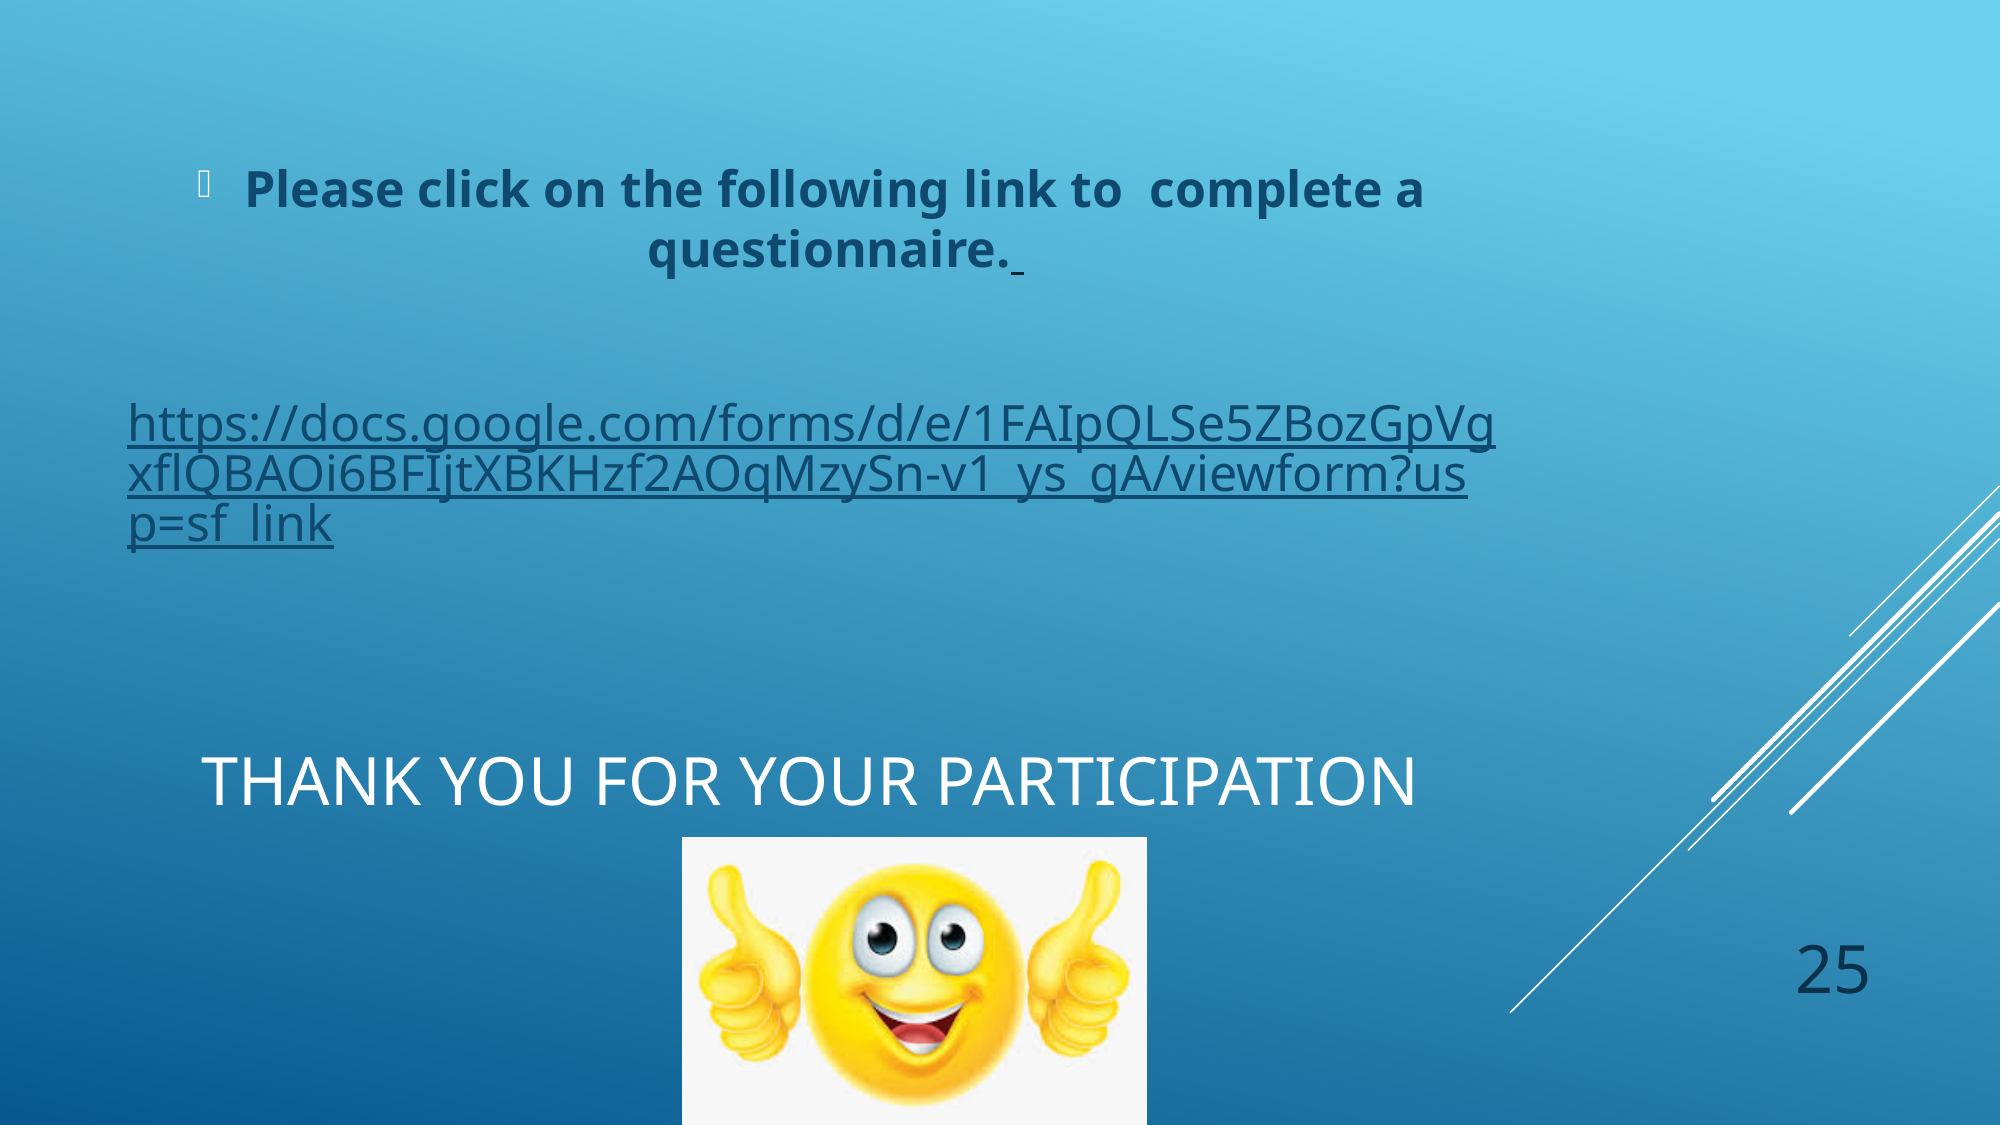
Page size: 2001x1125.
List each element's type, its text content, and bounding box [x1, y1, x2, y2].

list Please click on the following link to complete a questionnaire. https://docs.google.com/forms/d/e/1FAIpQLSe5ZBozGpVgxflQBAOi6BFIjtXBKHzf2AOqMzySn-v1_ys_gA/viewform?usp=sf_link [112, 112, 1513, 706]
title Thank you for your participation [110, 579, 1511, 979]
slide_number 25 [1700, 915, 1888, 1025]
picture [682, 836, 1147, 1125]
